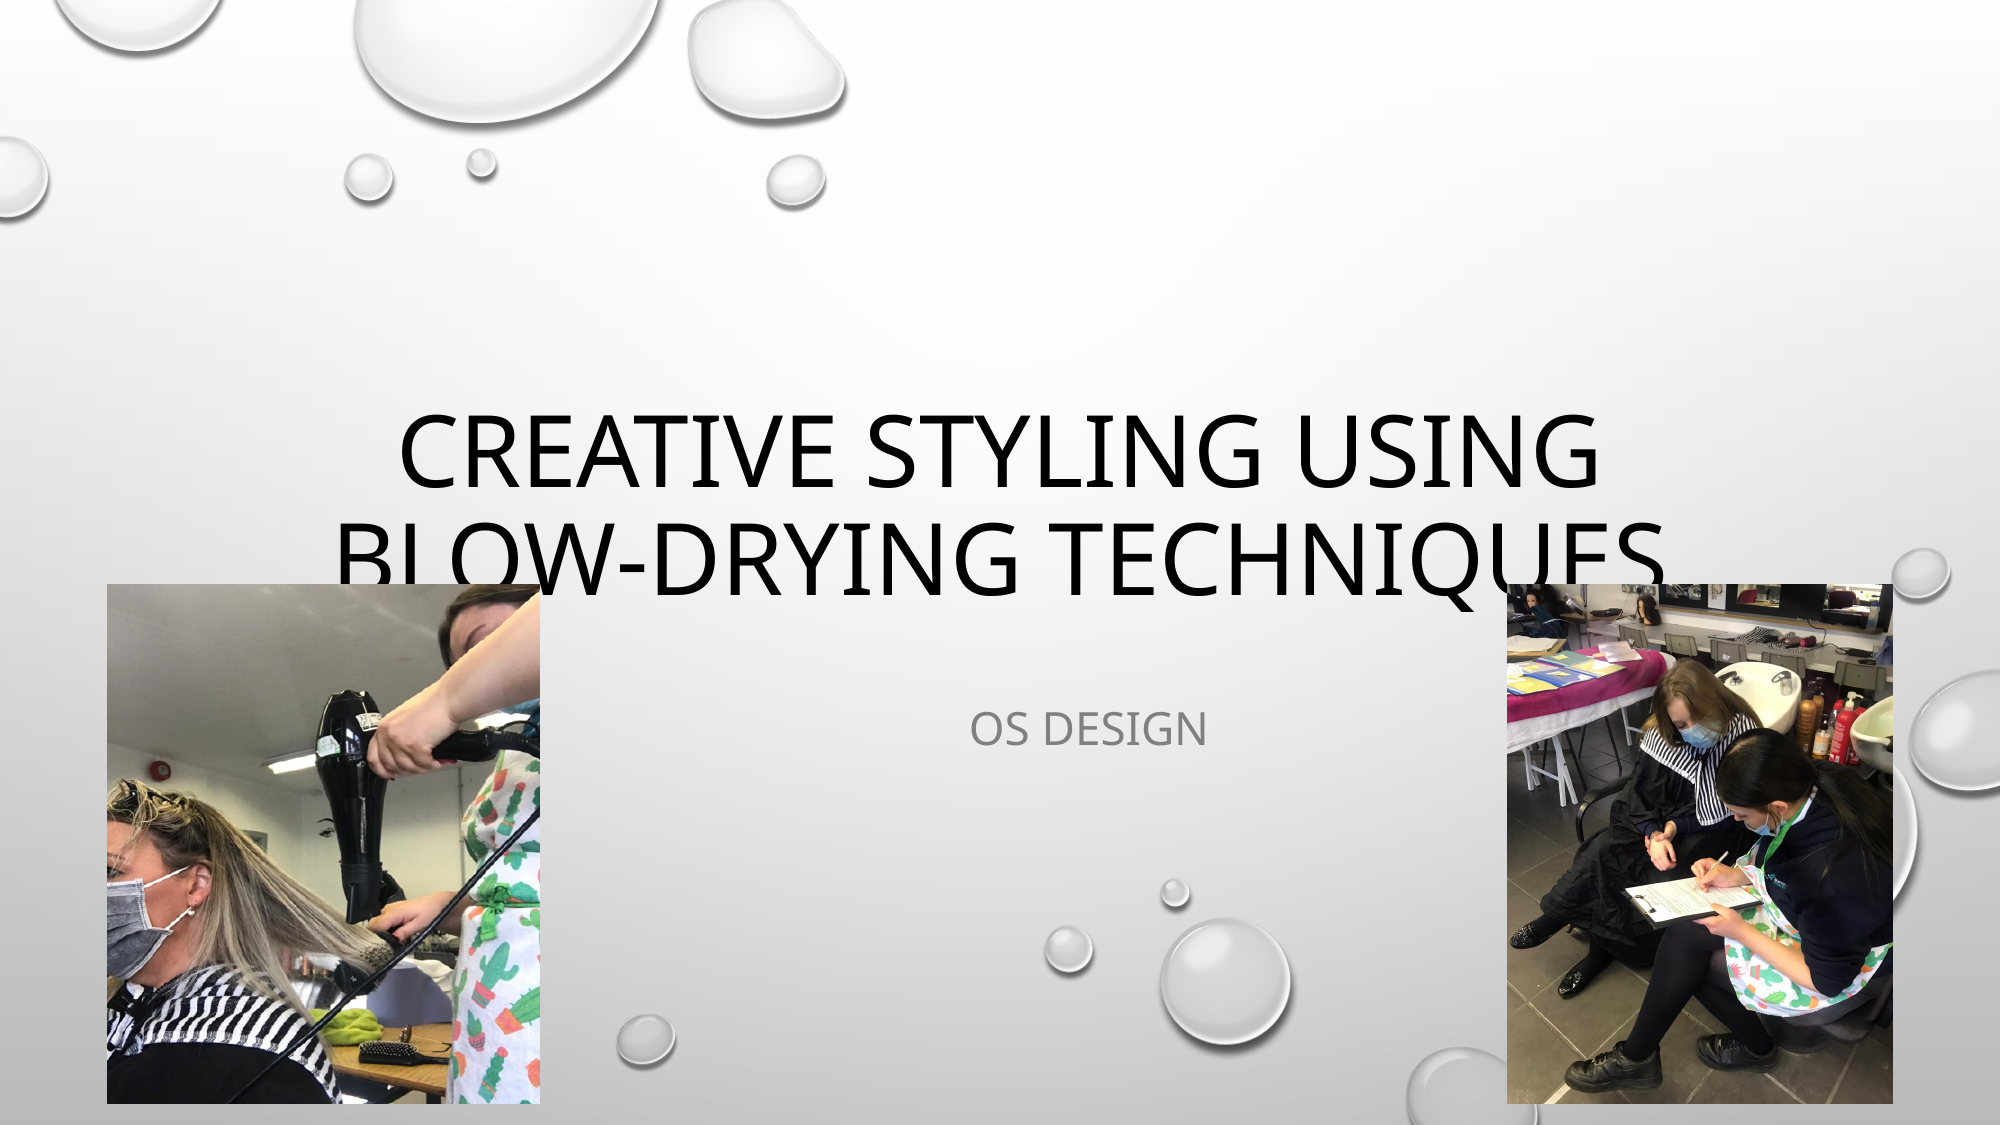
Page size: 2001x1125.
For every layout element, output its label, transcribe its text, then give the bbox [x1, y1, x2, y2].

subtitle OS Design [679, 680, 1499, 792]
title Creative Styling Using Blow-Drying Techniques [287, 213, 1713, 625]
picture [0, 0, 2000, 1125]
